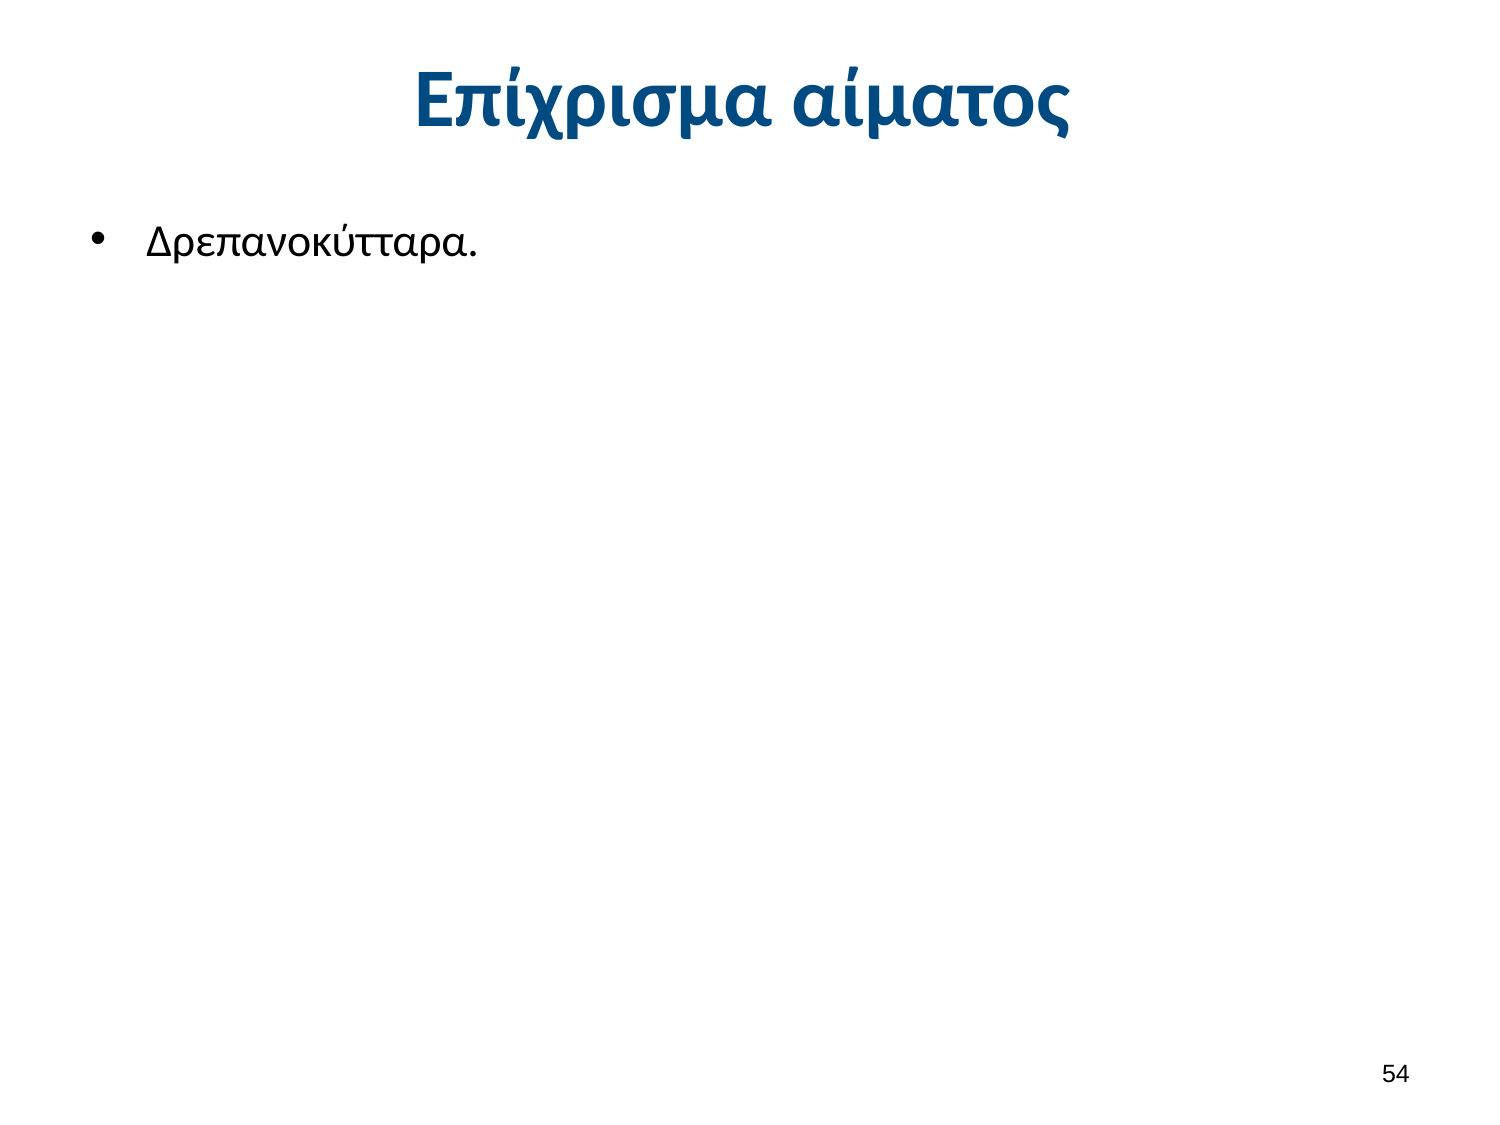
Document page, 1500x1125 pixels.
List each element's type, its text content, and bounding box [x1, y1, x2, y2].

title Επίχρισμα αίματος [76, 19, 1427, 169]
list Δρεπανοκύτταρα. [75, 196, 1425, 1024]
slide_number 53 [1074, 1042, 1425, 1103]
